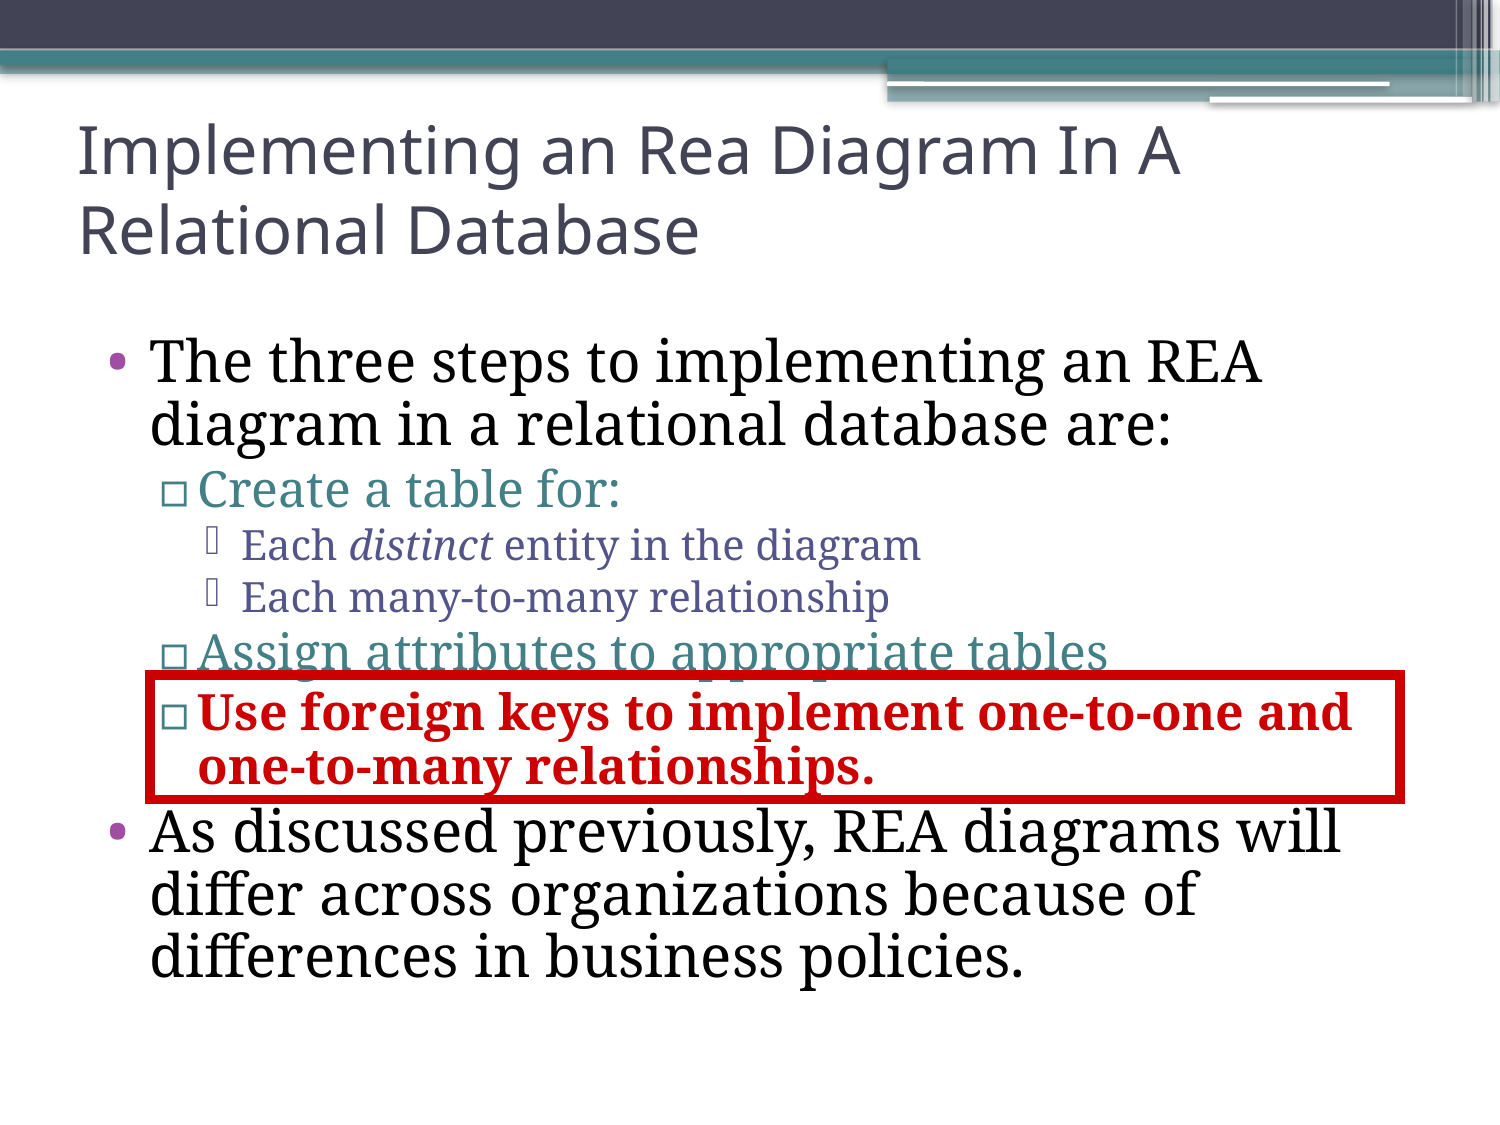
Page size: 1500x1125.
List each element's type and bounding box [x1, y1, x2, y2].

title [62, 99, 1413, 275]
list [75, 324, 1425, 1100]
text_box [150, 674, 1400, 800]
